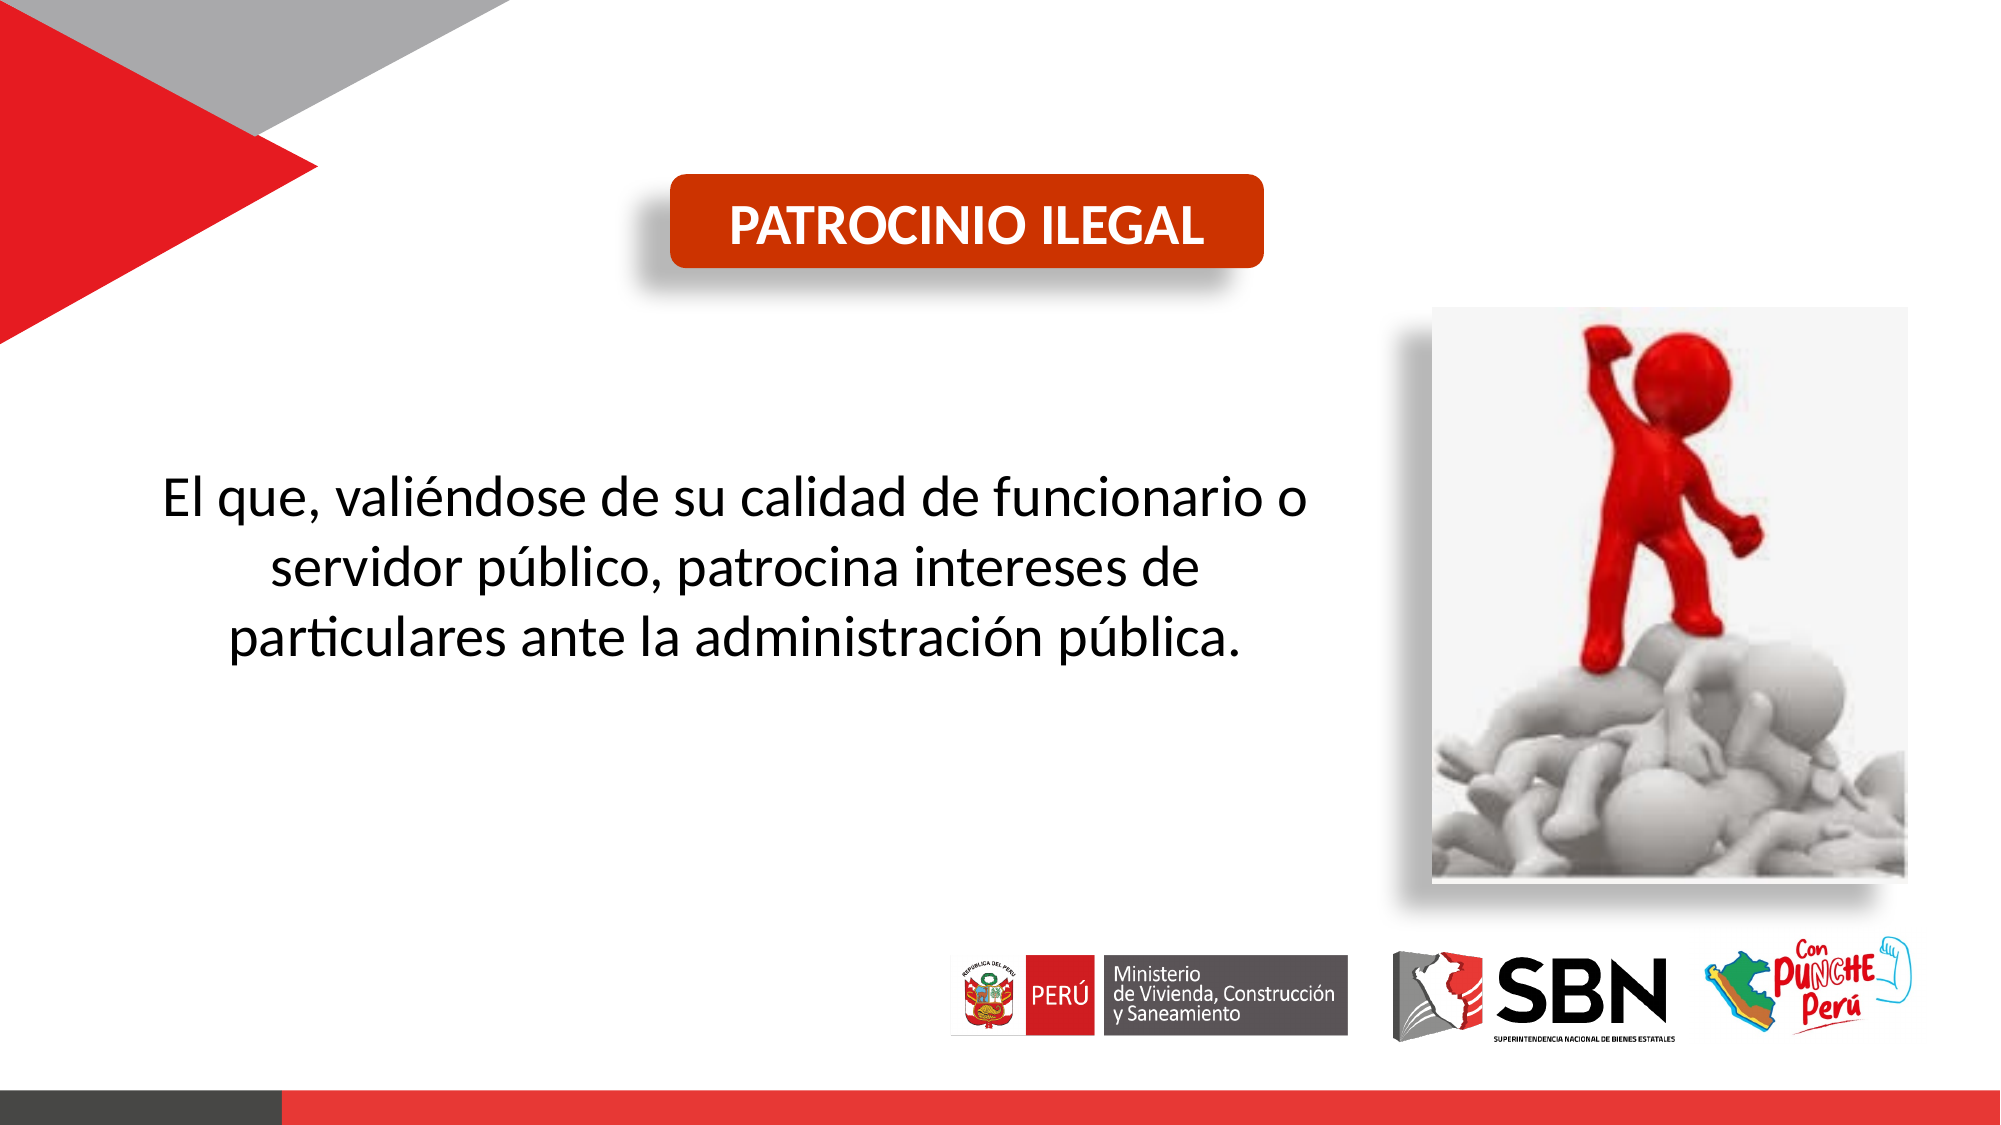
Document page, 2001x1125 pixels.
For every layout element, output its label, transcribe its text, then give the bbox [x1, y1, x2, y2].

text_box [0, 1089, 281, 1125]
text_box [0, 0, 511, 138]
picture [933, 942, 1359, 1051]
picture [1393, 951, 1675, 1044]
text_box [281, 1089, 2000, 1125]
text_box [0, 2, 321, 346]
picture [1431, 307, 1908, 884]
text_box PATROCINIO ILEGAL [670, 174, 1264, 269]
text_box El que, valiéndose de su calidad de funcionario o servidor público, patrocina intereses de particulares ante la administración pública. [138, 450, 1334, 676]
picture [1689, 927, 1927, 1044]
